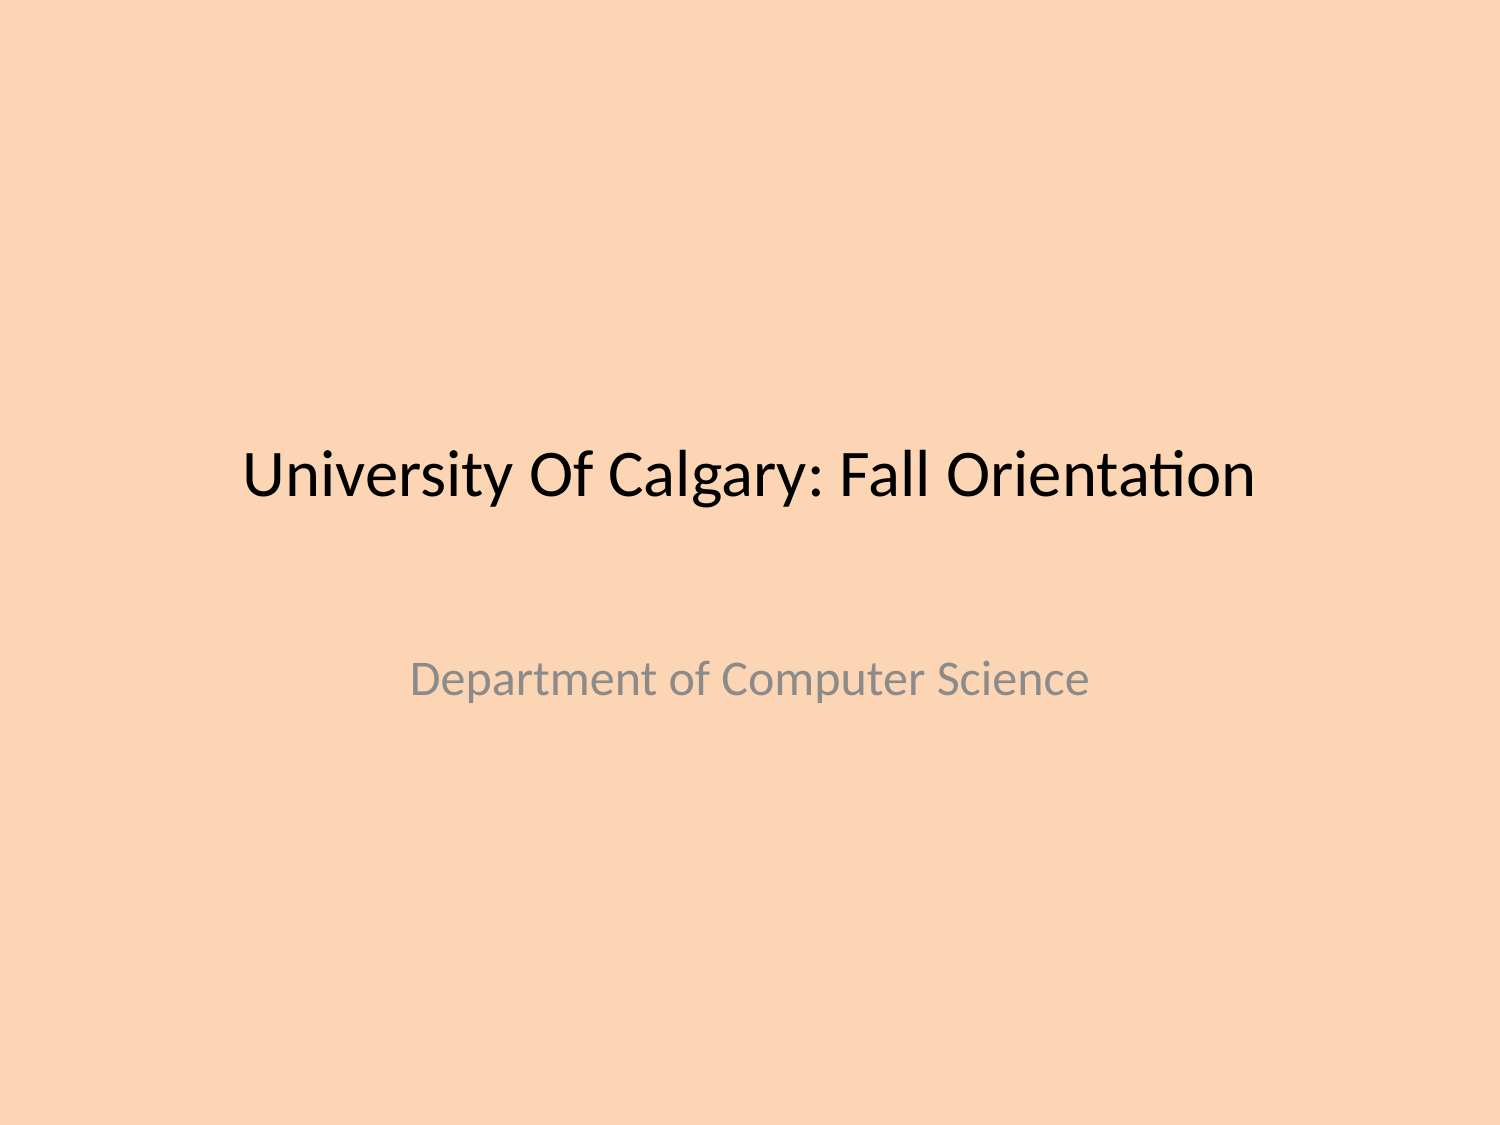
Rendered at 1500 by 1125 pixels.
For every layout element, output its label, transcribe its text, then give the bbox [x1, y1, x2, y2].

title University Of Calgary: Fall Orientation [112, 349, 1388, 591]
subtitle Department of Computer Science [225, 637, 1275, 925]
